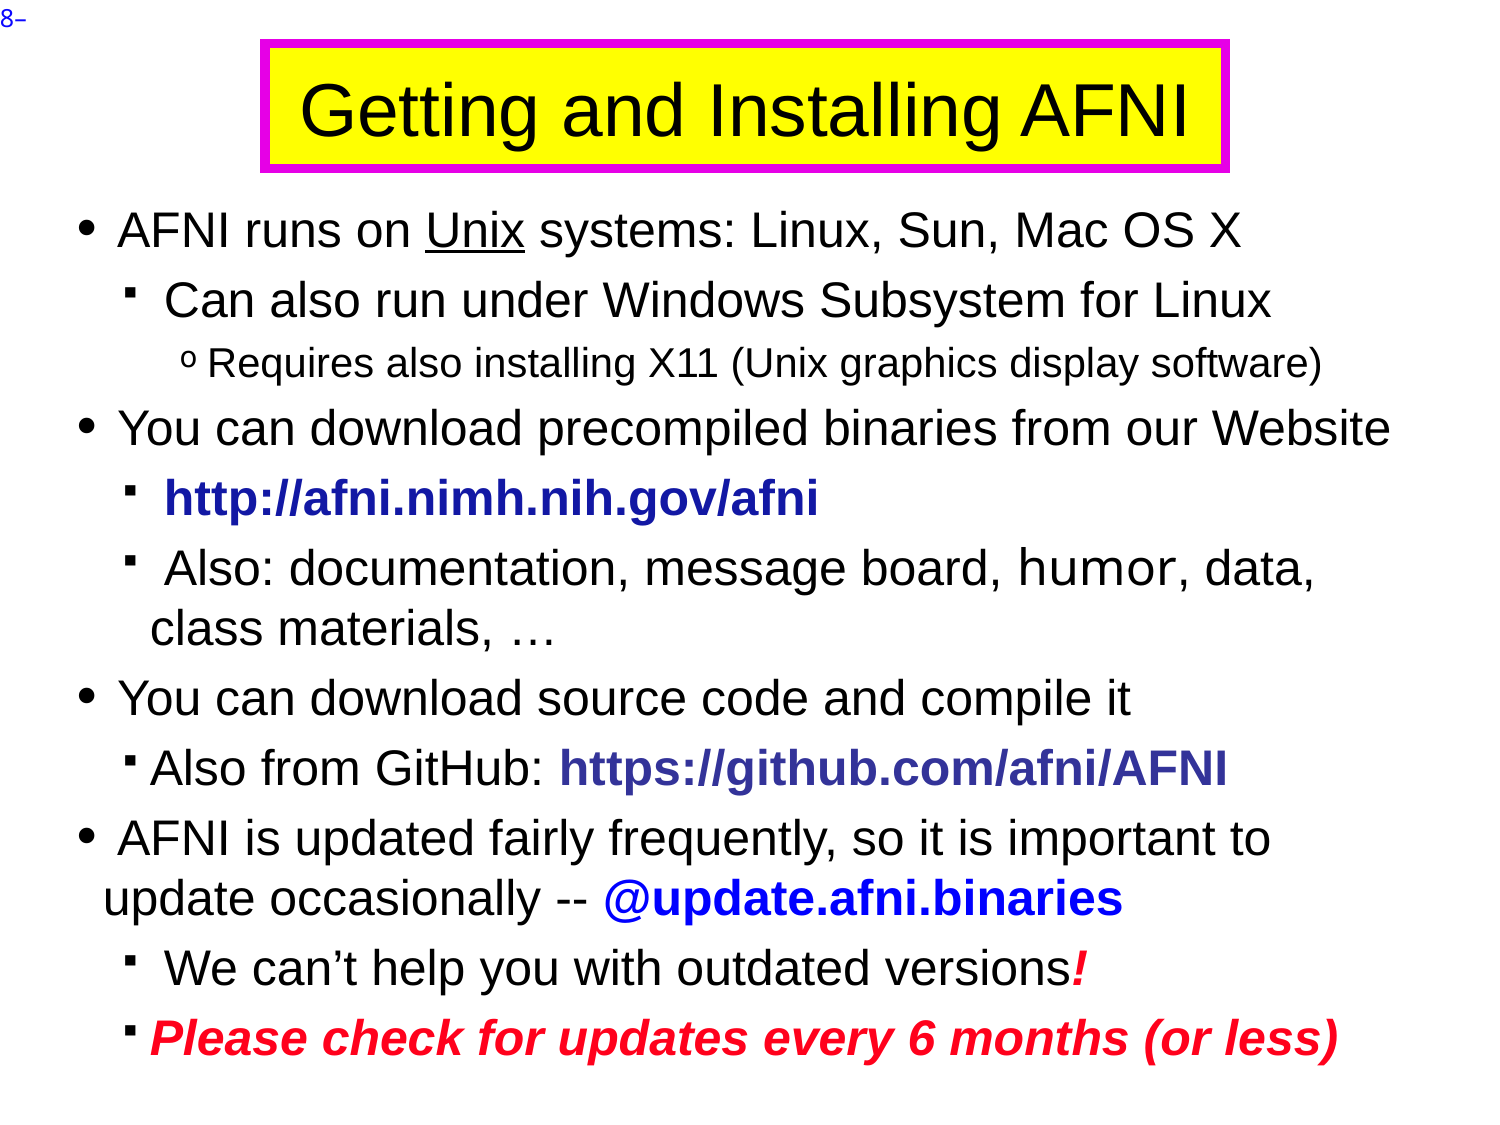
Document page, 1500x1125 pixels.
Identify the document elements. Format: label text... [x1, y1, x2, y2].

list AFNI runs on Unix systems: Linux, Sun, Mac OS X Can also run under Windows Subsystem for Linux Requires also installing X11 (Unix graphics display software) You can download precompiled binaries from our Website http://afni.nimh.nih.gov/afni Also: documentation, message board, humor, data, class materials, … You can download source code and compile it Also from GitHub: https://github.com/afni/AFNI AFNI is updated fairly frequently, so it is important to update occasionally -- @update.afni.binaries We can’t help you with outdated versions! Please check for updates every 6 months (or less) [60, 189, 1449, 1081]
title Getting and Installing AFNI [265, 43, 1226, 169]
